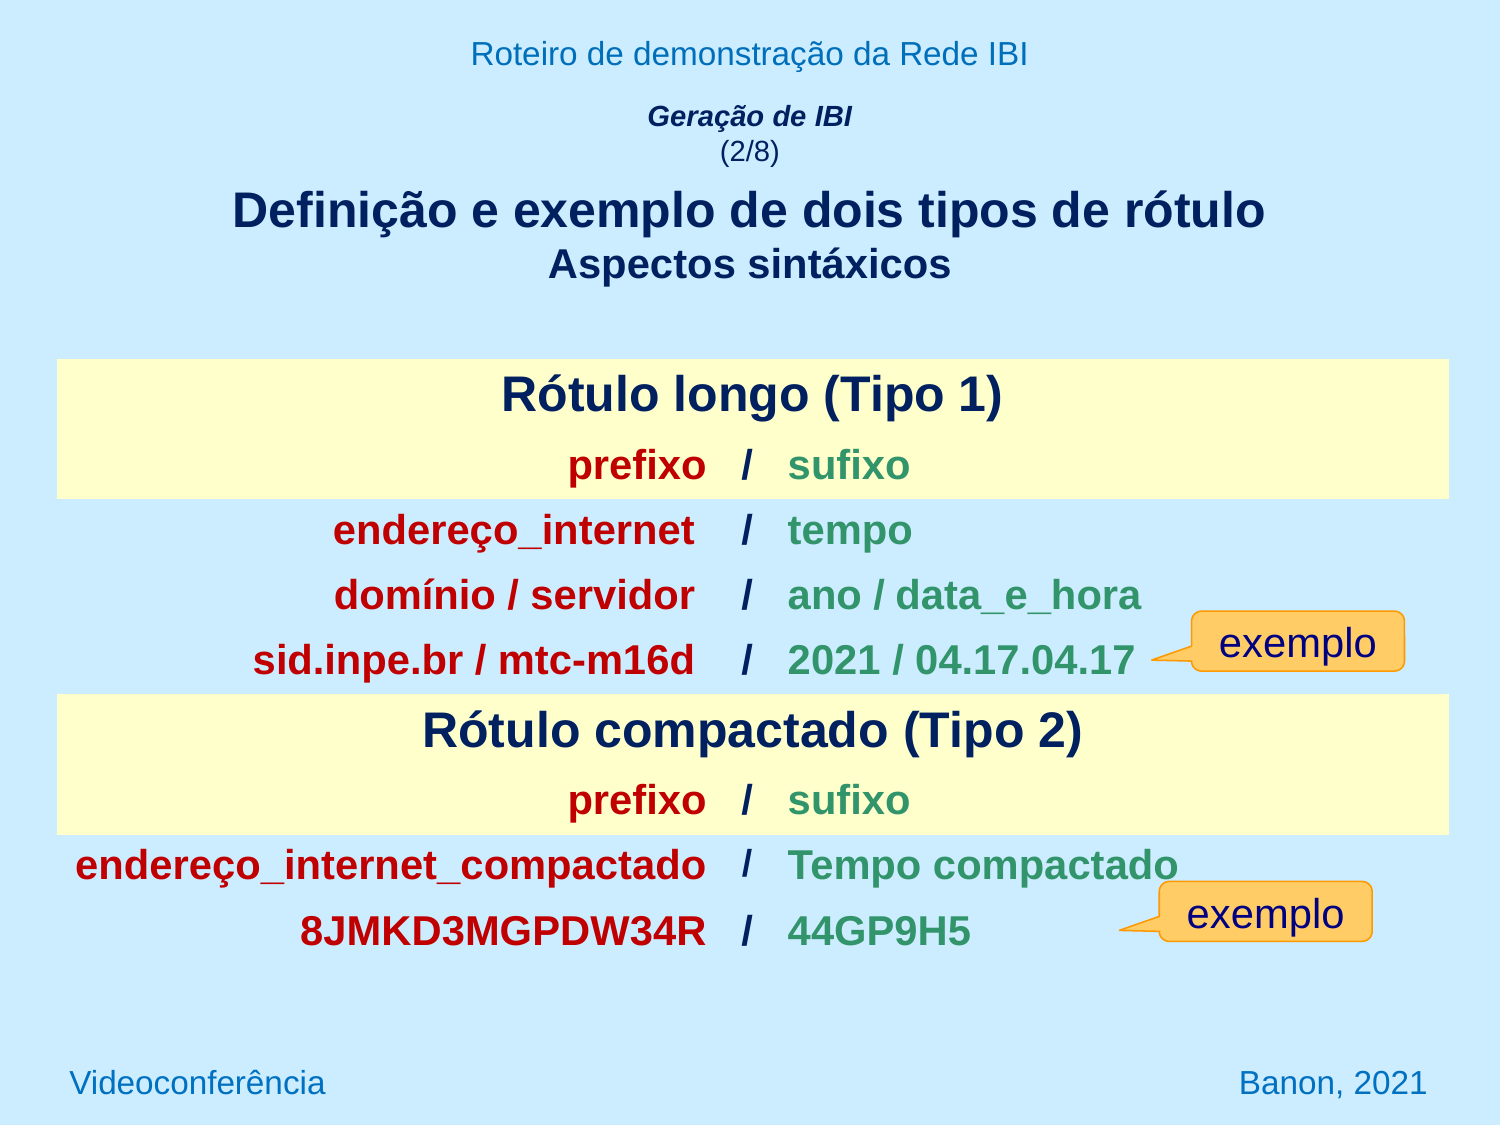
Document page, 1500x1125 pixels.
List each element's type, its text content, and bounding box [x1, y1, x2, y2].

table_cell sufixo [772, 434, 1449, 499]
table_cell 8JMKD3MGPDW34R [57, 900, 722, 965]
table_header Rótulo longo (Tipo 1) [57, 359, 1449, 434]
table_cell Rótulo compactado (Tipo 2) [57, 694, 1449, 770]
table_cell prefixo [57, 434, 722, 499]
text_box Roteiro de demonstração da Rede IBI [0, 24, 1500, 80]
table_cell domínio / servidor [57, 564, 722, 629]
table_cell / [722, 629, 772, 694]
table_cell / [722, 434, 772, 499]
table_cell endereço_internet_compactado [57, 835, 722, 900]
table_cell / [722, 499, 772, 564]
table_cell Tempo compactado [772, 835, 1449, 900]
text_box exemplo [1151, 611, 1405, 672]
text_box Geração de IBI (2/8) Definição e exemplo de dois tipos de rótulo Aspectos sintáxicos [200, 89, 1300, 238]
table_cell ano / data_e_hora [772, 564, 1449, 629]
table_cell / [722, 564, 772, 629]
table_cell sid.inpe.br / mtc-m16d [57, 629, 722, 694]
text_box exemplo [1119, 881, 1373, 942]
table_cell tempo [772, 499, 1449, 564]
table_cell / [722, 770, 772, 835]
table_cell 2021 / 04.17.04.17 [772, 629, 1449, 694]
table_cell endereço_internet [57, 499, 722, 564]
table_cell / [722, 900, 772, 965]
table_cell 44GP9H5 [772, 900, 1449, 965]
table_cell prefixo [57, 770, 722, 835]
table_cell / [722, 835, 772, 900]
text_box Videoconferência Banon, 2021 [0, 1049, 1500, 1113]
table_cell sufixo [772, 770, 1449, 835]
